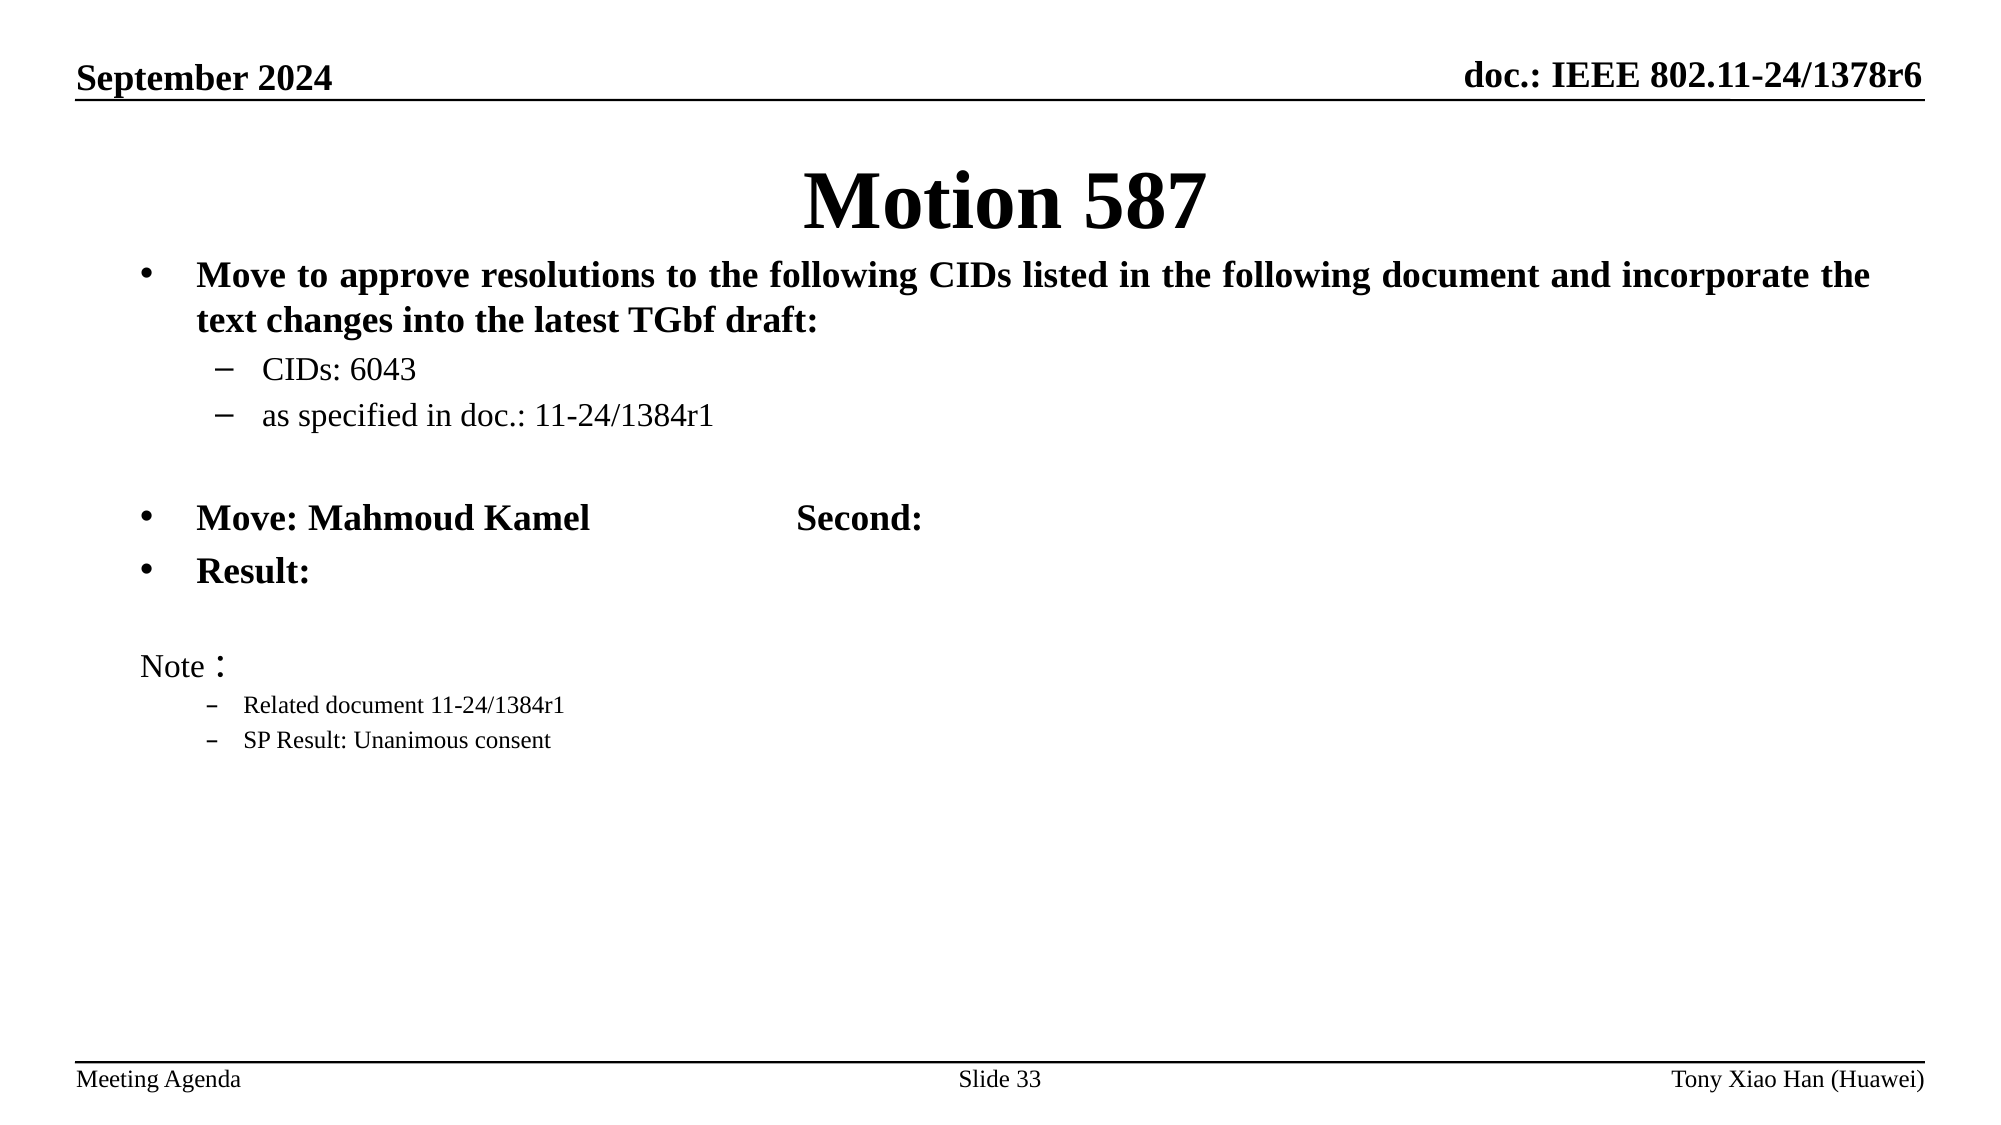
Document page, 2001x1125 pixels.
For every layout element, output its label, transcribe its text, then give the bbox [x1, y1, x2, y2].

text_box Motion 587 [368, 137, 1644, 212]
text_box Move to approve resolutions to the following CIDs listed in the following document and incorporate the text changes into the latest TGbf draft: CIDs: 6043 as specified in doc.: 11-24/1384r1 Move: Mahmoud Kamel Second: Result: Note： Related document 11-24/1384r1 SP Result: Unanimous consent [125, 212, 1888, 988]
